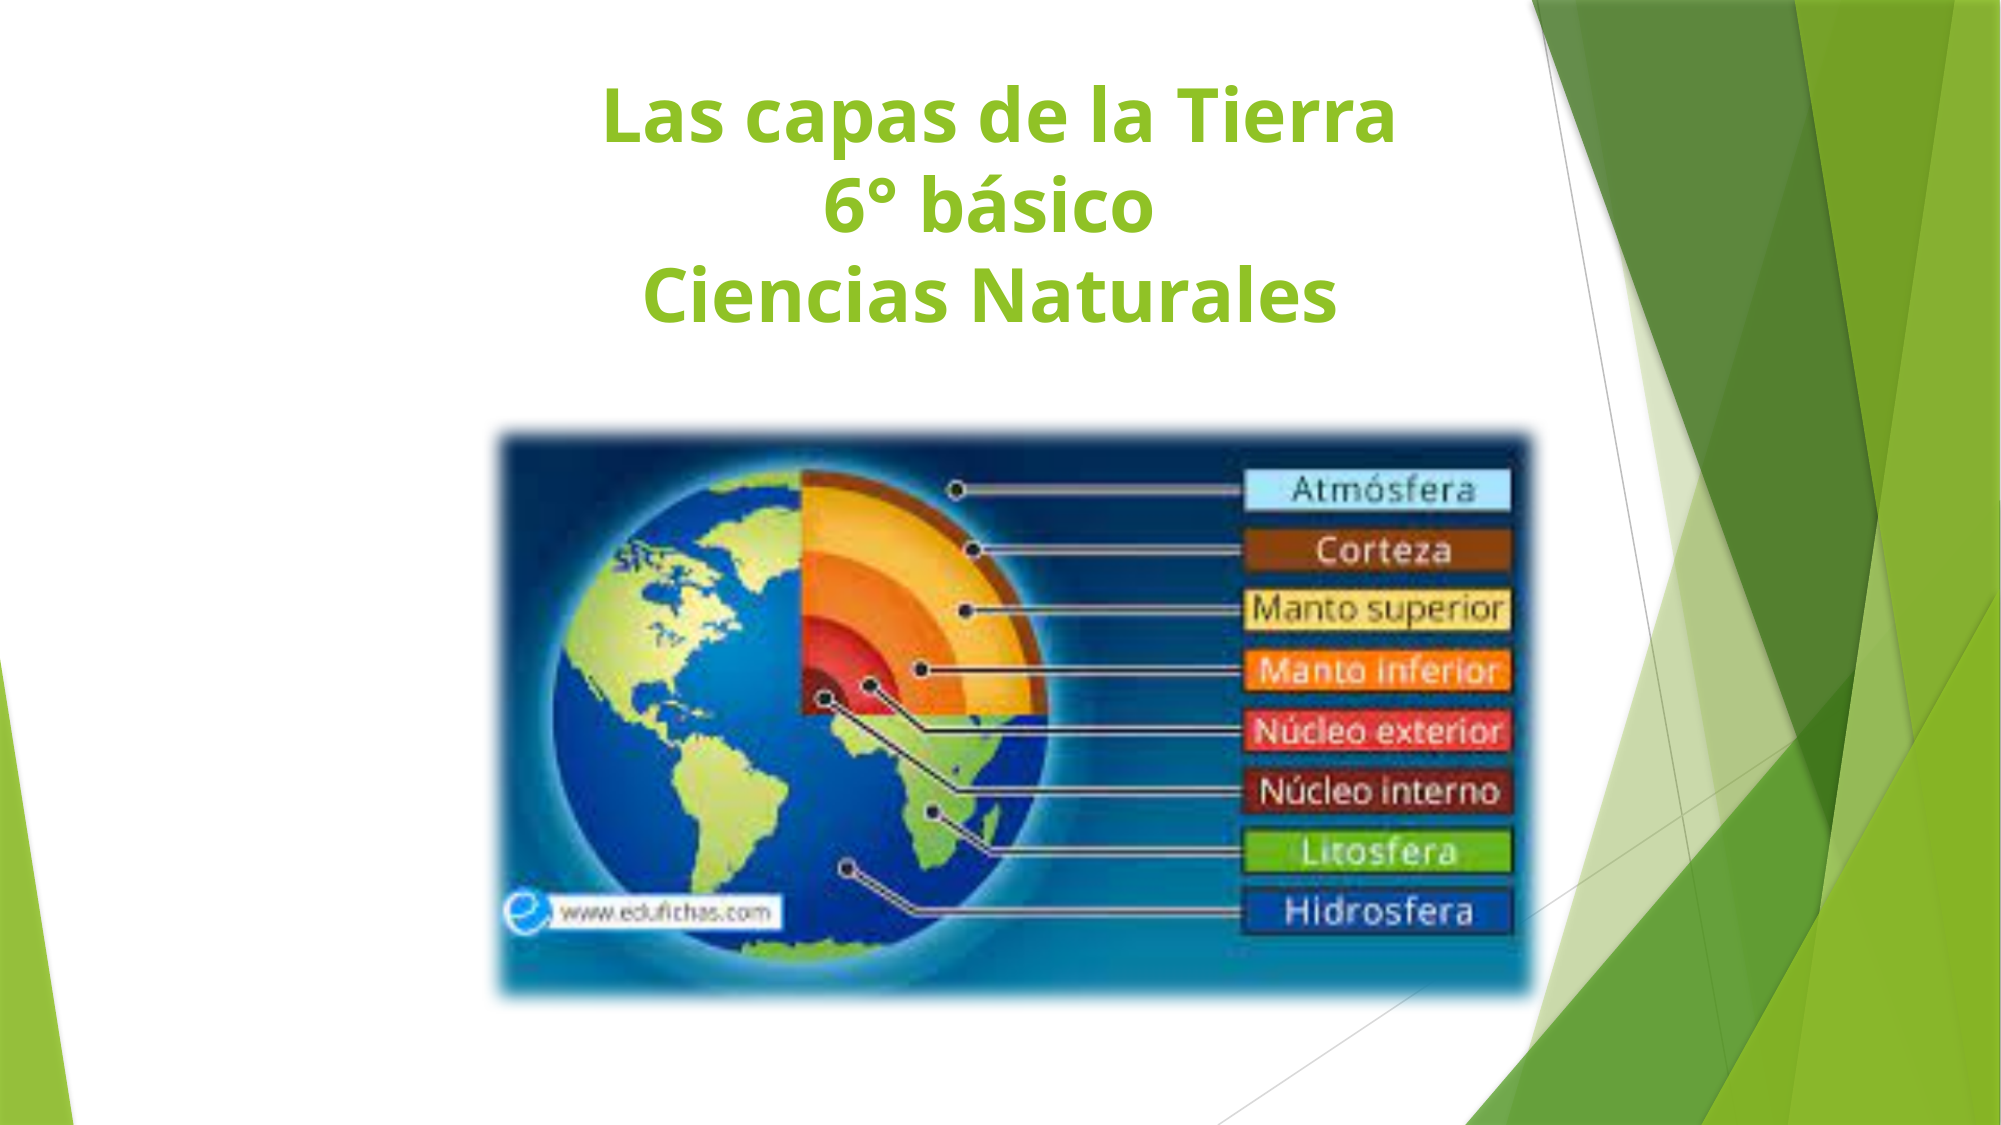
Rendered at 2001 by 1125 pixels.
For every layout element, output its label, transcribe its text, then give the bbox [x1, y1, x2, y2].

title Las capas de la Tierra 6° básico Ciencias Naturales [137, 59, 1863, 1035]
picture [482, 415, 1550, 1014]
